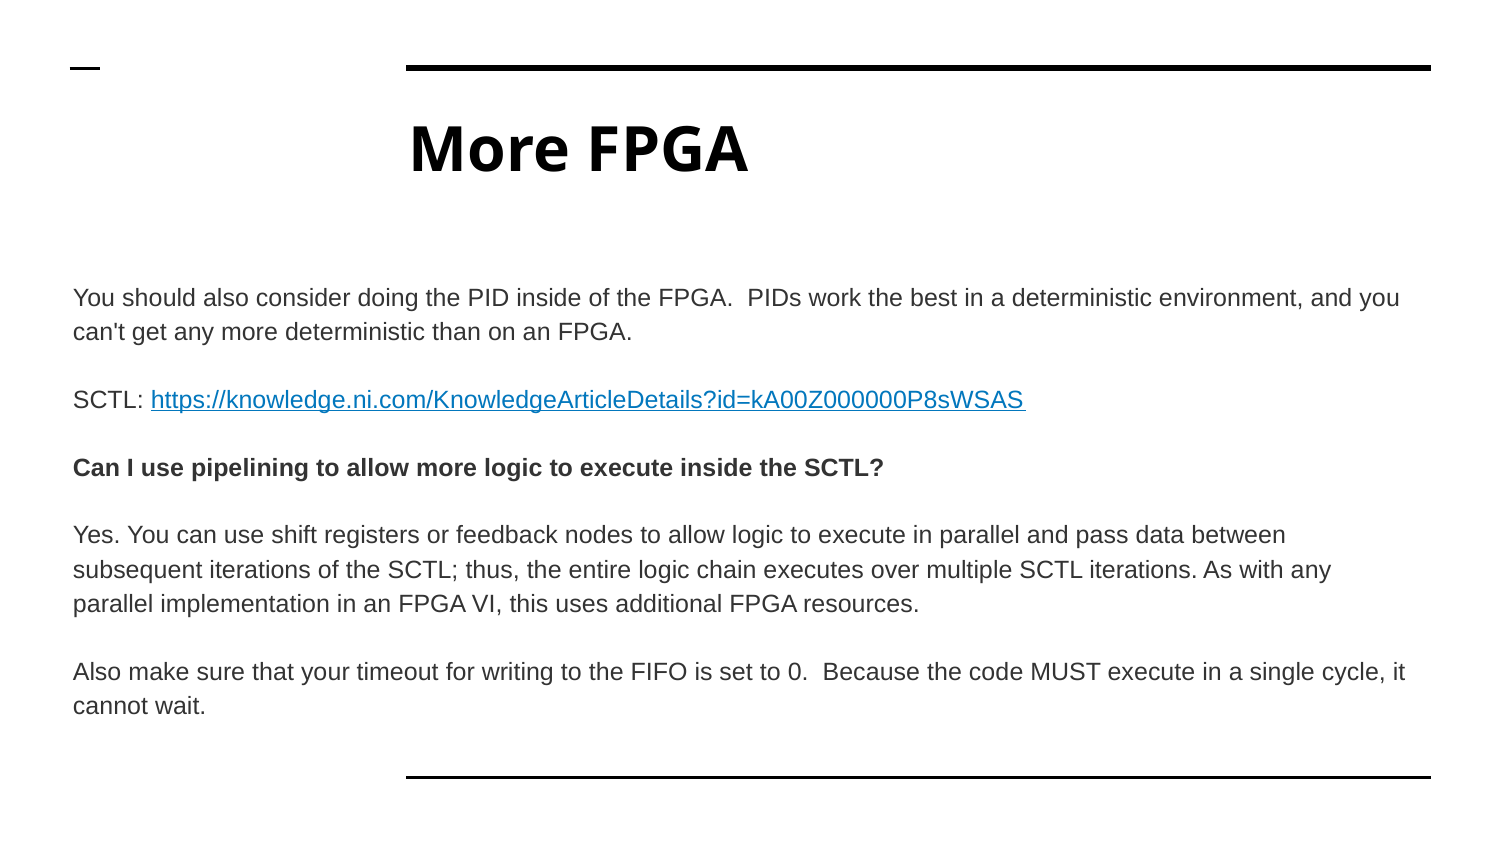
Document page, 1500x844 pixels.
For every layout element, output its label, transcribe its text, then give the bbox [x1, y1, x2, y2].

list You should also consider doing the PID inside of the FPGA. PIDs work the best in a deterministic environment, and you can't get any more deterministic than on an FPGA. SCTL: https://knowledge.ni.com/KnowledgeArticleDetails?id=kA00Z000000P8sWSAS Can I use pipelining to allow more logic to execute inside the SCTL? Yes. You can use shift registers or feedback nodes to allow logic to execute in parallel and pass data between subsequent iterations of the SCTL; thus, the entire logic chain executes over multiple SCTL iterations. As with any parallel implementation in an FPGA VI, this uses additional FPGA resources. Also make sure that your timeout for writing to the FIFO is set to 0. Because the code MUST execute in a single cycle, it cannot wait. [57, 261, 1433, 755]
title More FPGA [393, 94, 1431, 199]
